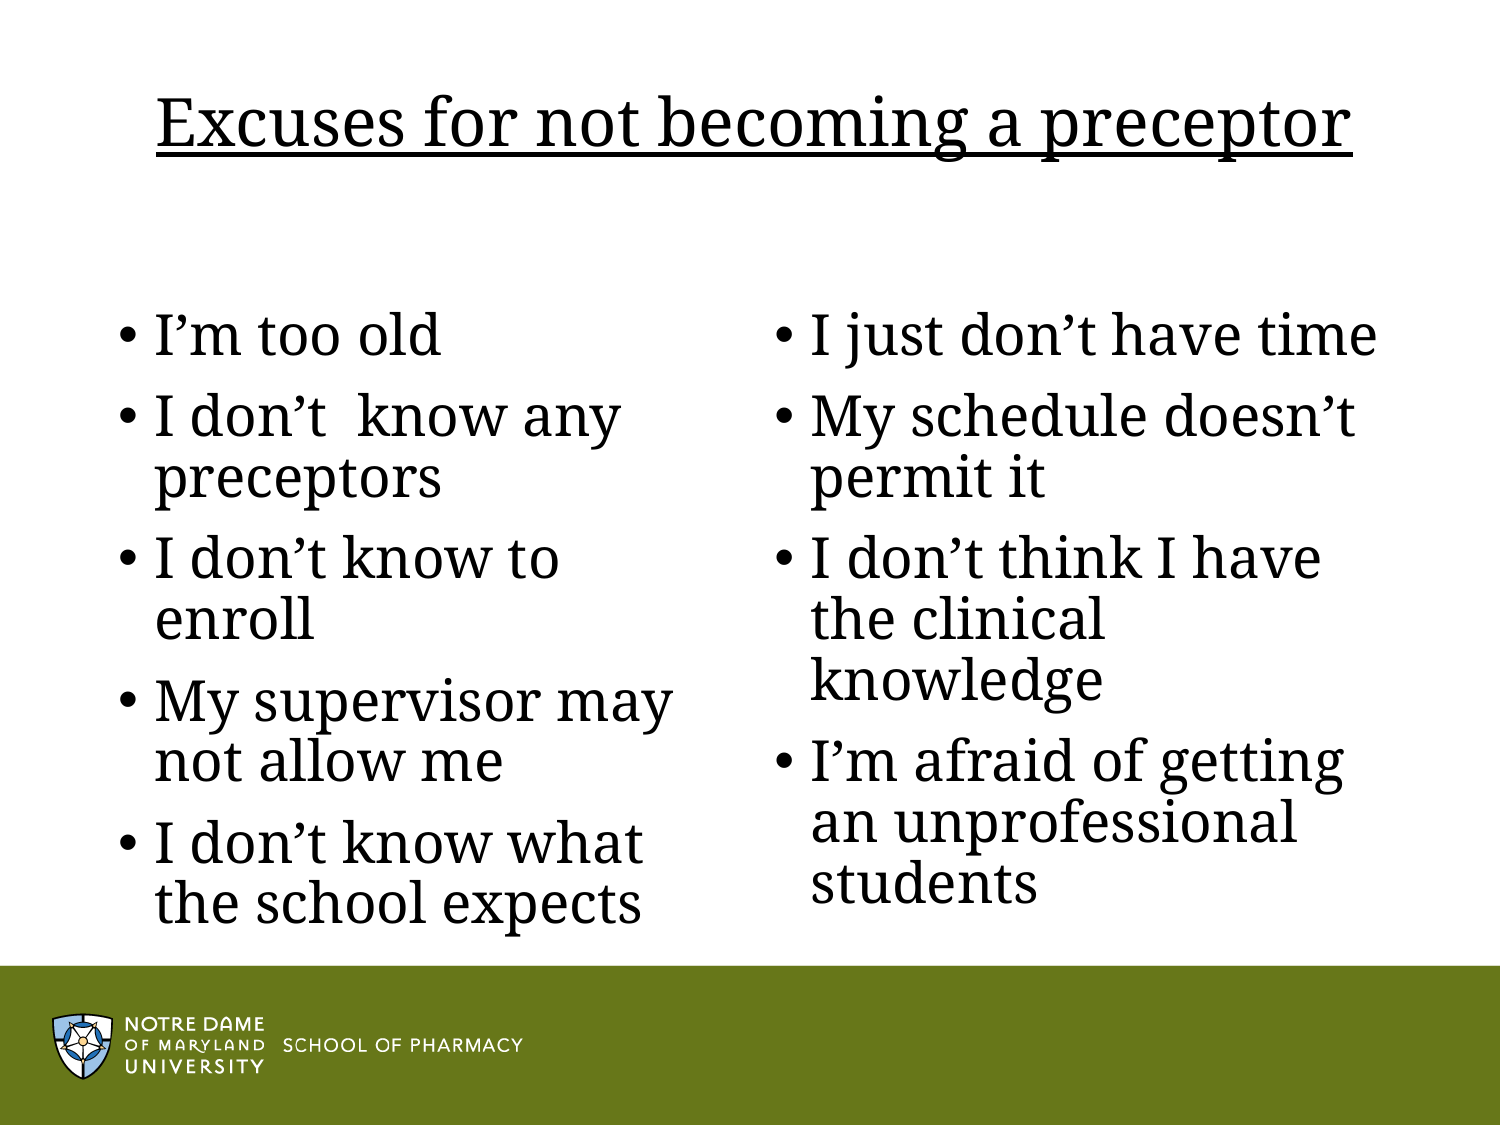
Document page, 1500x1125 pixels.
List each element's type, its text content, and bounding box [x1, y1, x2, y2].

list I just don’t have time My schedule doesn’t permit it I don’t think I have the clinical knowledge I’m afraid of getting an unprofessional students [759, 299, 1397, 944]
picture [18, 965, 576, 1125]
title Excuses for not becoming a preceptor [137, 50, 1372, 200]
list I’m too old I don’t know any preceptors I don’t know to enroll My supervisor may not allow me I don’t know what the school expects [103, 299, 741, 944]
